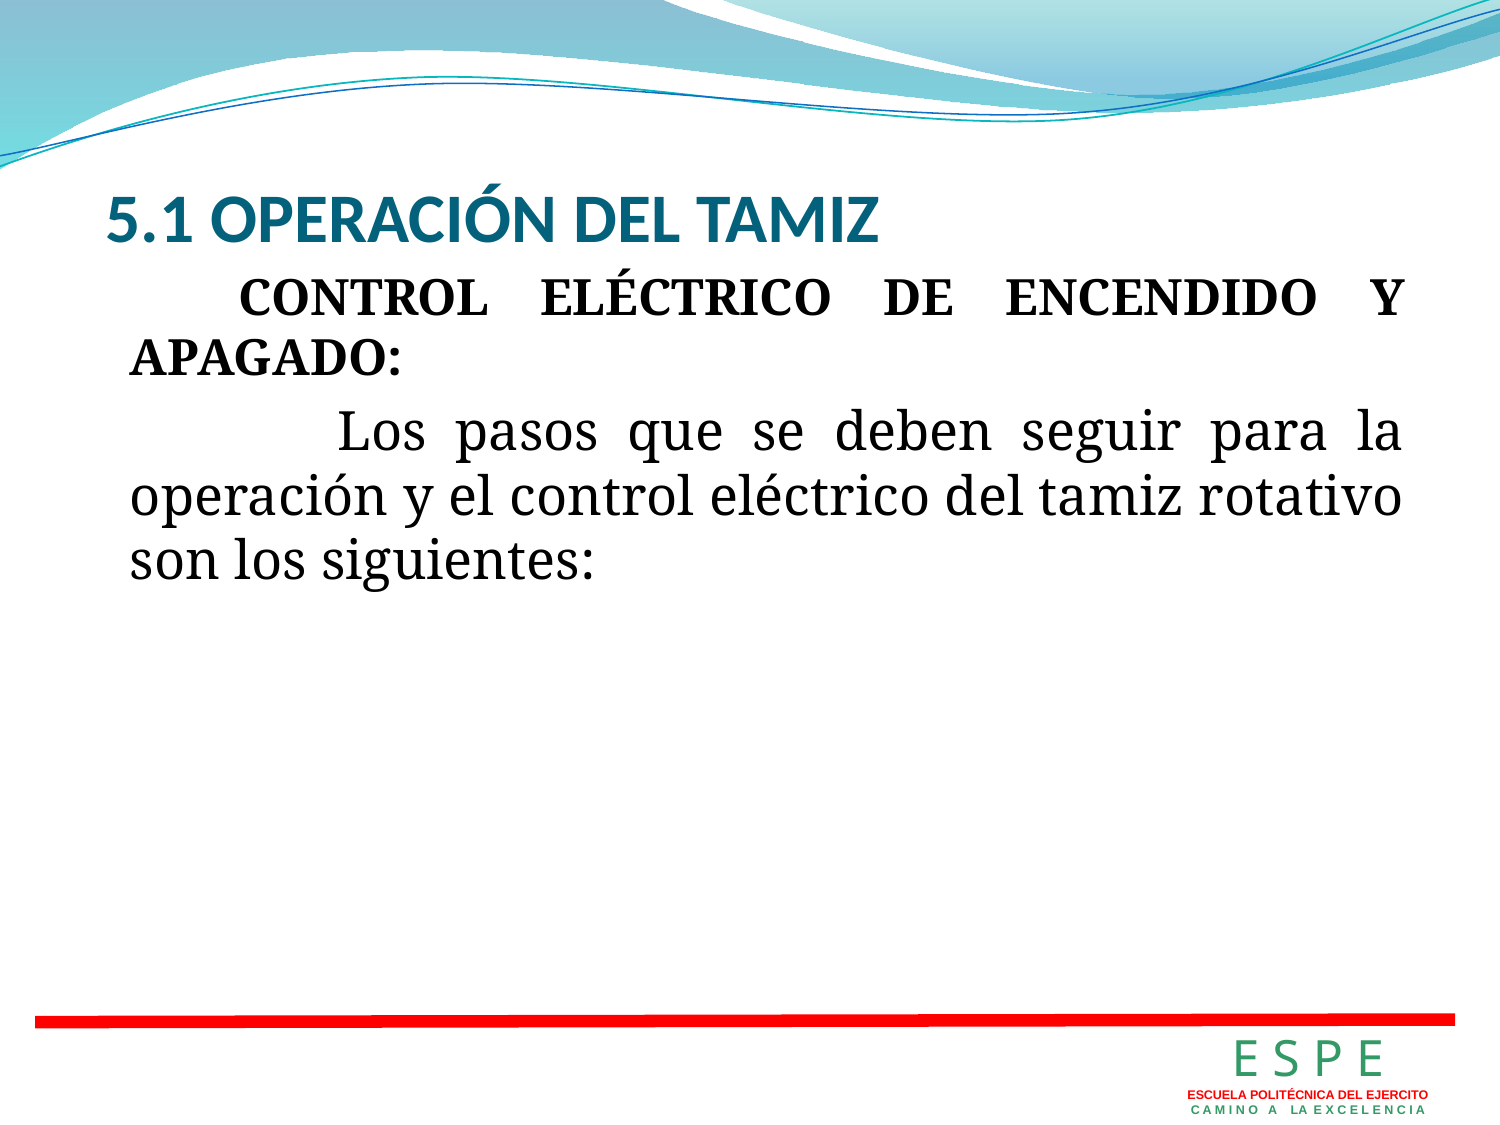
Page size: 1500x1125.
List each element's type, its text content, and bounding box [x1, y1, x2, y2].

text_box E S P E ESCUELA POLITÉCNICA DEL EJERCITO C A M I N O A LA E X C E L E N C I A [1160, 1018, 1456, 1125]
title 5.1 OPERACIÓN DEL TAMIZ [105, 164, 1456, 352]
list CONTROL ELÉCTRICO DE ENCENDIDO Y APAGADO: Los pasos que se deben seguir para la operación y el control eléctrico del tamiz rotativo son los siguientes: [70, 257, 1421, 978]
